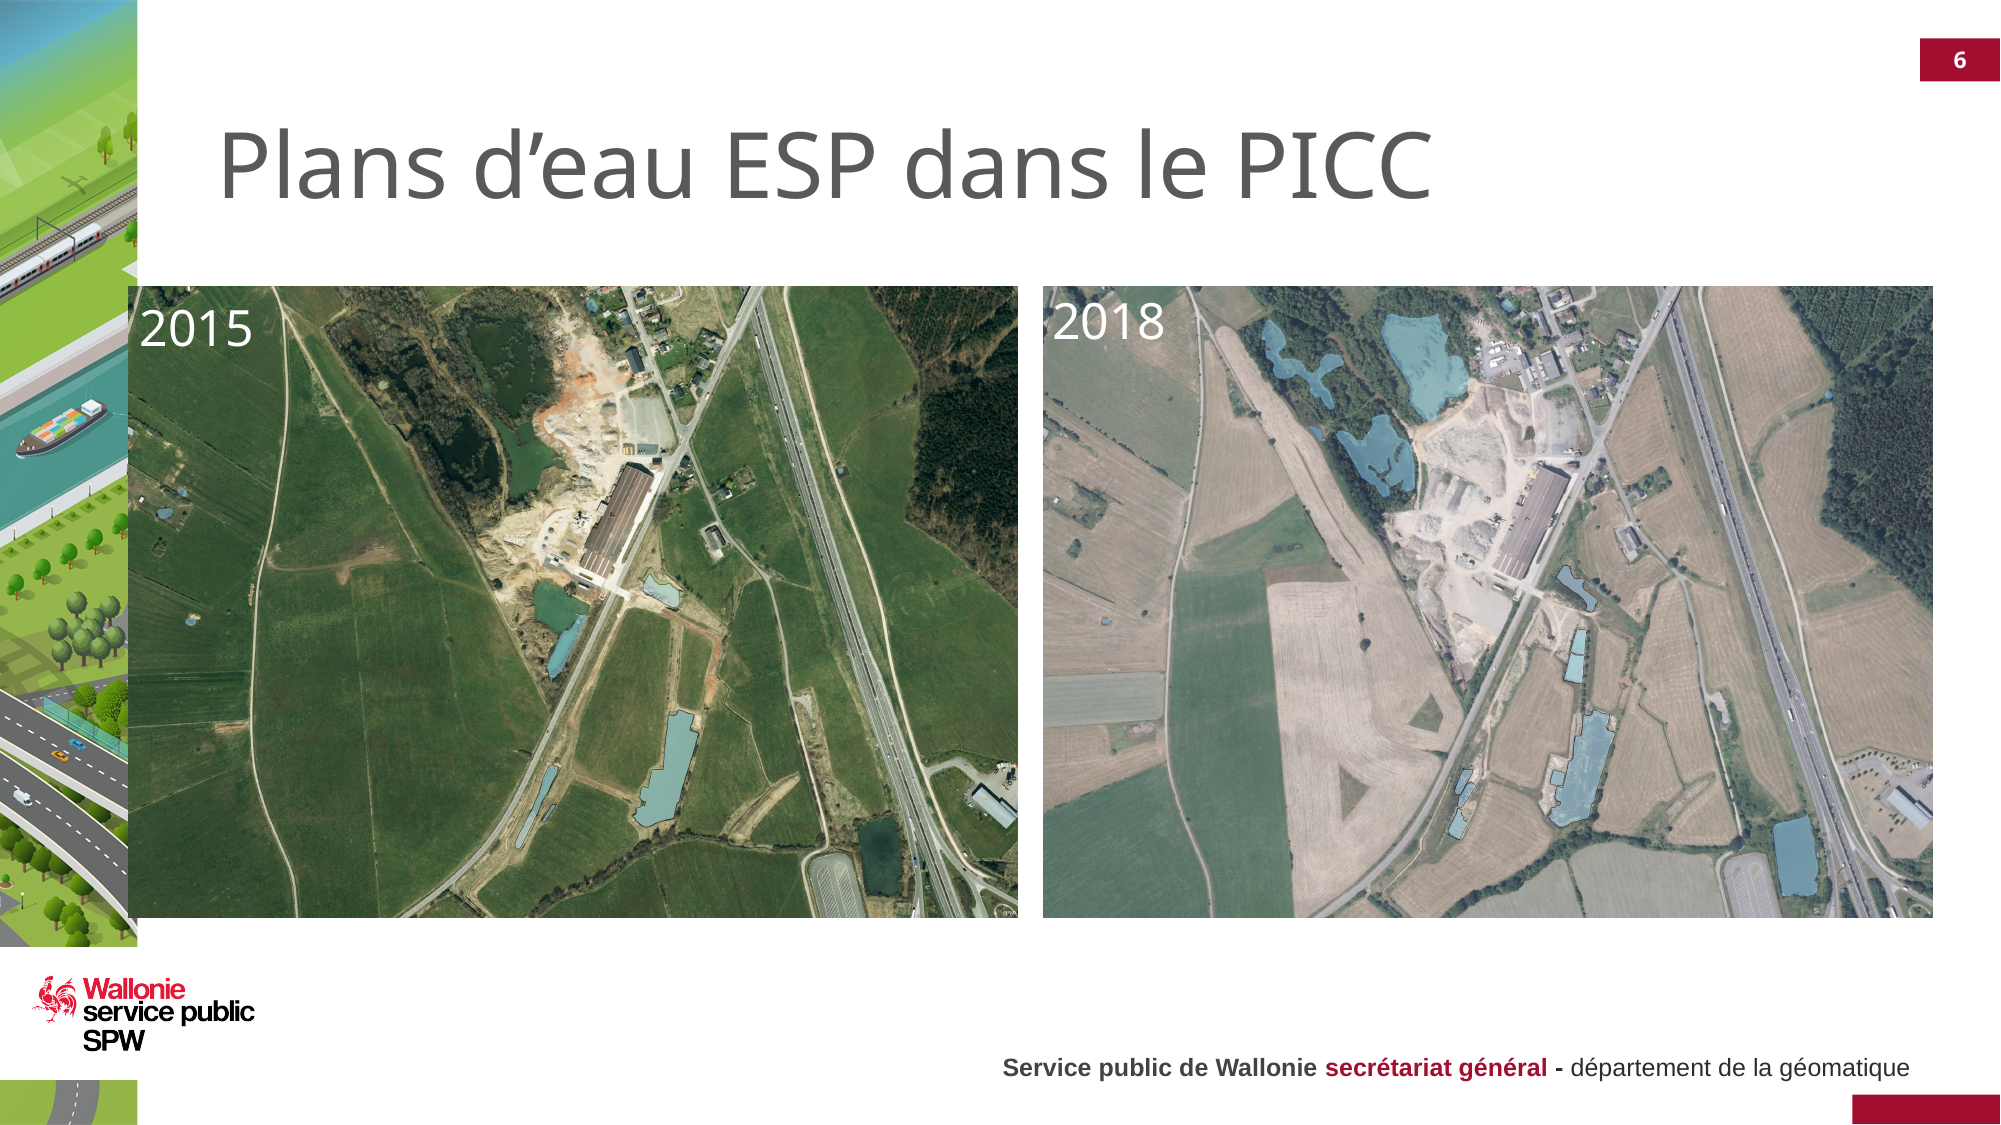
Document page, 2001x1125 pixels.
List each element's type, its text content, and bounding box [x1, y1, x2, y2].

picture [0, 0, 1018, 947]
text_box 2018 [1037, 282, 1181, 358]
title Plans d’eau ESP dans le PICC [201, 59, 1863, 278]
picture [10, 954, 277, 1073]
picture [1042, 286, 1933, 918]
picture [0, 1080, 138, 1125]
